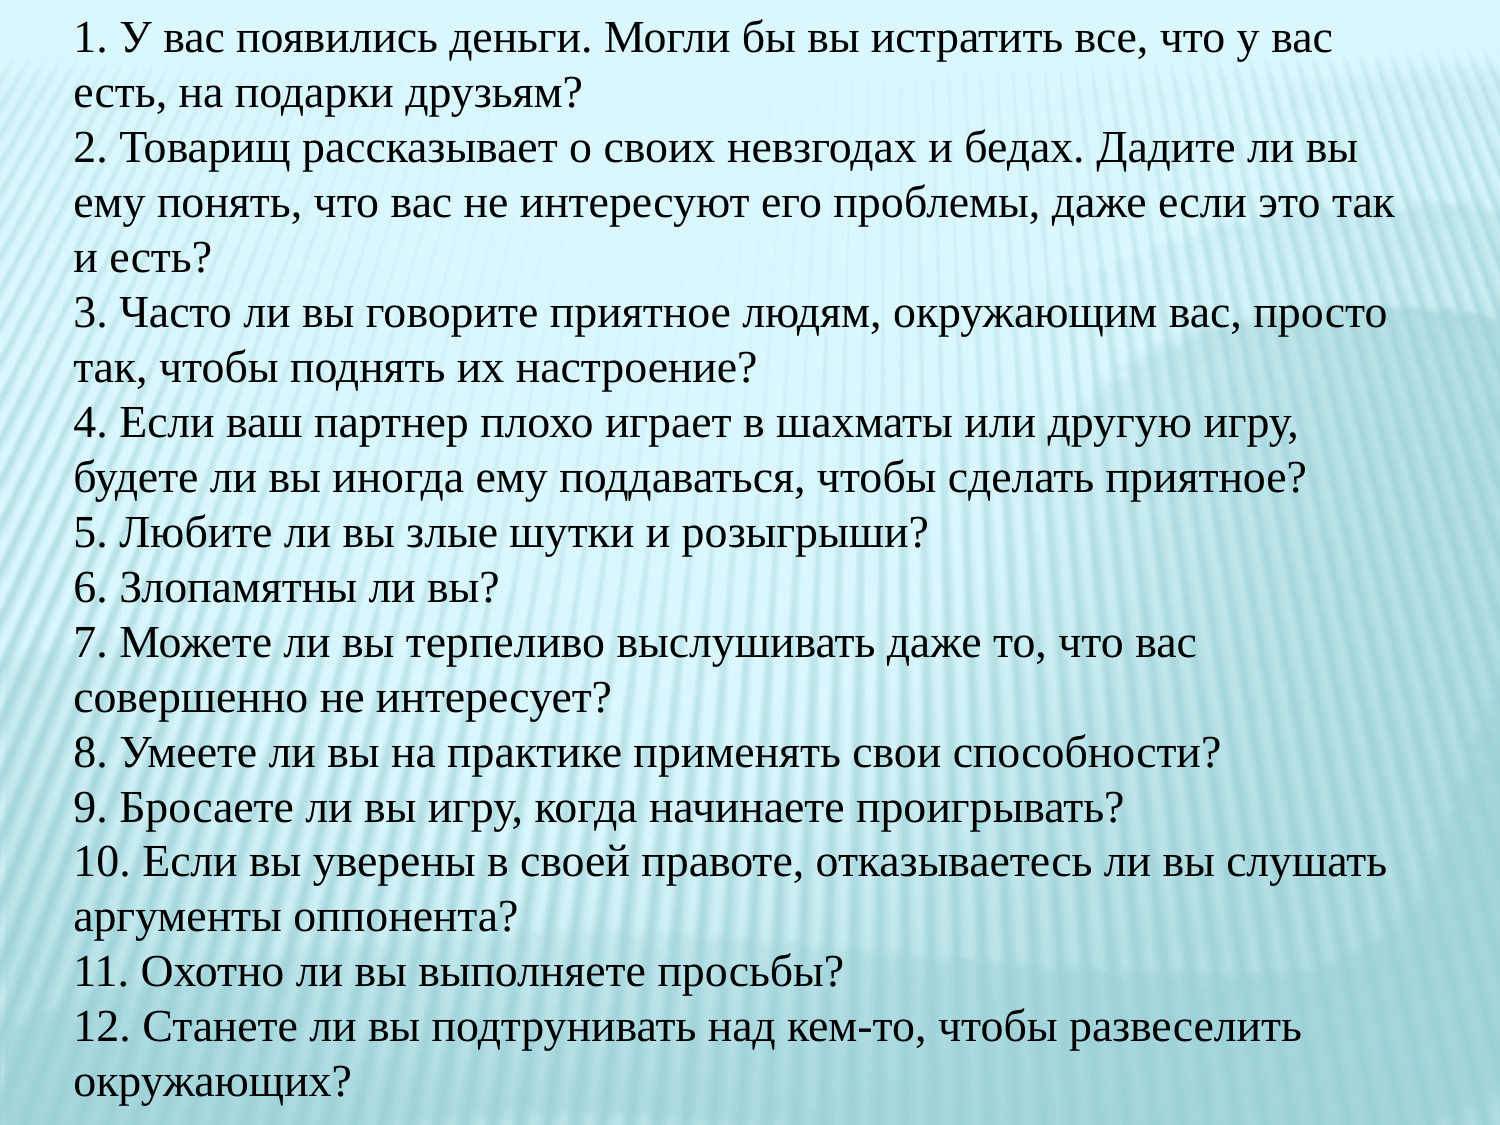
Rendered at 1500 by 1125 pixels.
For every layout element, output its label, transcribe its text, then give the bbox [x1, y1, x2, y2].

text_box 1. У вас появились деньги. Могли бы вы истратить все, что у вас есть, на подарки друзьям? 2. Товарищ рассказывает о своих невзгодах и бедах. Дадите ли вы ему понять, что вас не интересуют его проблемы, даже если это так и есть? 3. Часто ли вы говорите приятное людям, окружающим вас, просто так, чтобы поднять их настроение? 4. Если ваш партнер плохо играет в шахматы или другую игру, будете ли вы иногда ему поддаваться, чтобы сделать приятное? 5. Любите ли вы злые шутки и розыгрыши? 6. Злопамятны ли вы? 7. Можете ли вы терпеливо выслушивать даже то, что вас совершенно не интересует? 8. Умеете ли вы на практике применять свои способности? 9. Бросаете ли вы игру, когда начинаете проигрывать? 10. Если вы уверены в своей правоте, отказываетесь ли вы слушать аргументы оппонента? 11. Охотно ли вы выполняете просьбы? 12. Станете ли вы подтрунивать над кем-то, чтобы развеселить окружающих? [58, 0, 1430, 1114]
